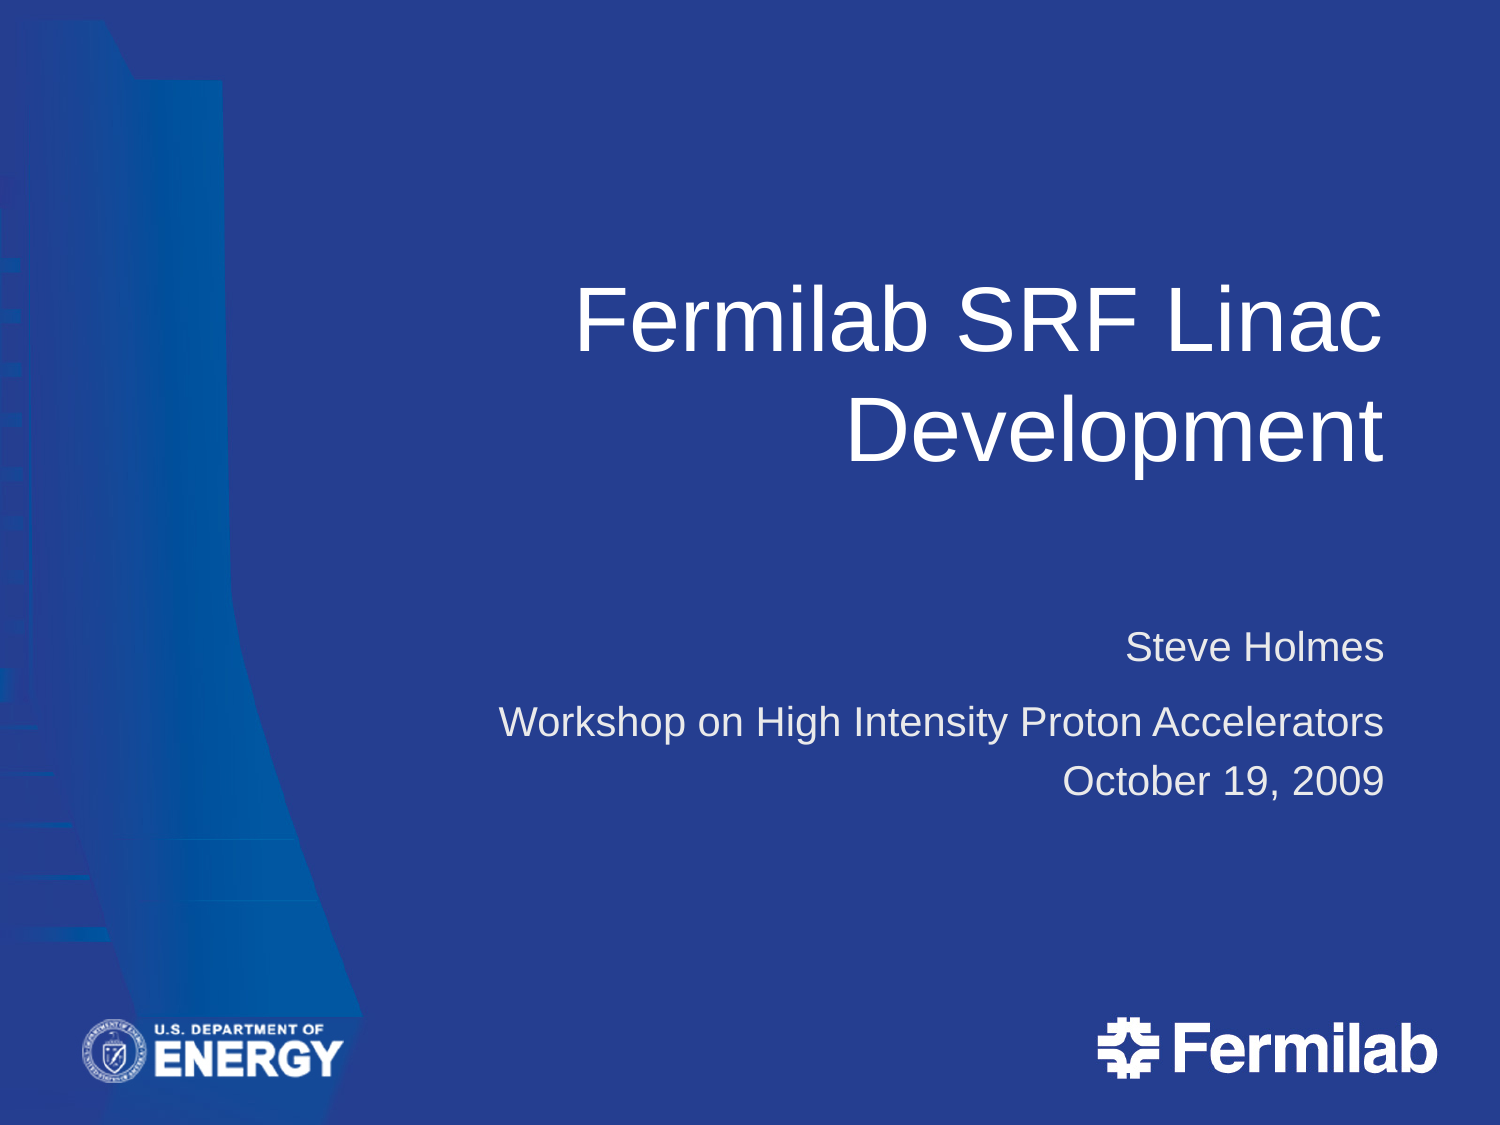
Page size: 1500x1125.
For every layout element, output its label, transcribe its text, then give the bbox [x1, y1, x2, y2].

subtitle Steve Holmes Workshop on High Intensity Proton Accelerators October 19, 2009 [287, 612, 1401, 901]
picture [0, 0, 1500, 1125]
title Fermilab SRF Linac Development [124, 299, 1401, 488]
